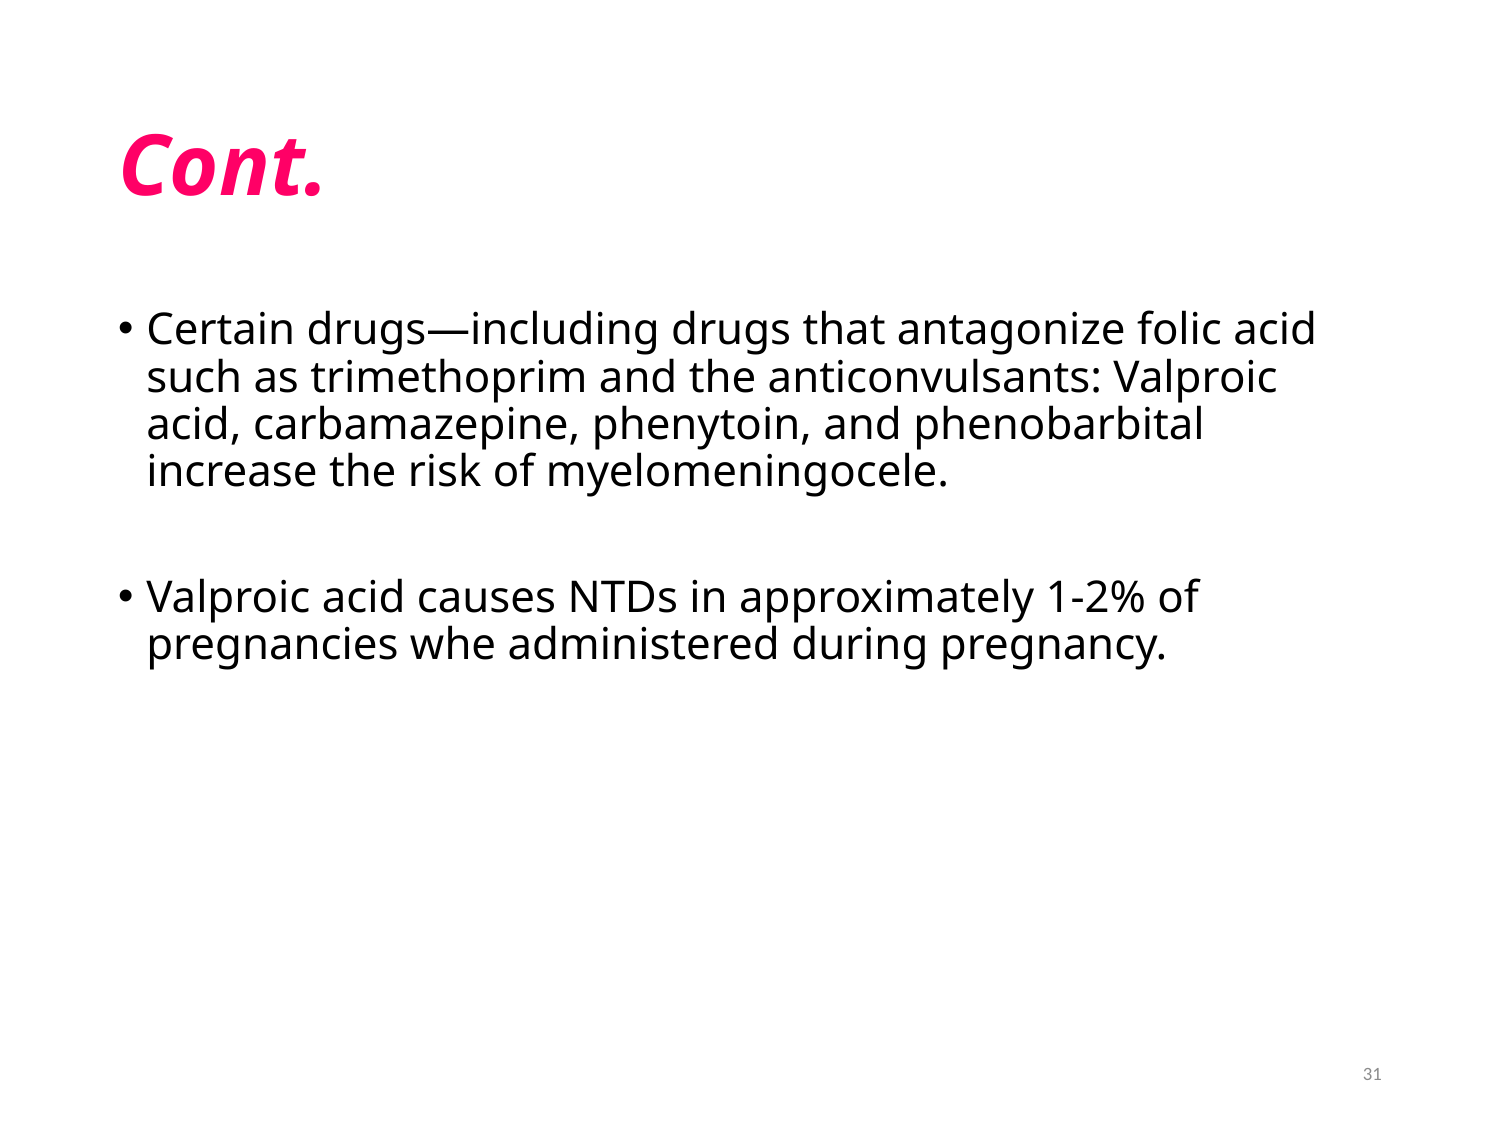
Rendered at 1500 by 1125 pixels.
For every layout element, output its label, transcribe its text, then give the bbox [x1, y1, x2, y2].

title Cont. [103, 59, 1397, 278]
slide_number 31 [1059, 1042, 1397, 1103]
list Certain drugs—including drugs that antagonize folic acid such as trimethoprim and the anticonvulsants: Valproic acid, carbamazepine, phenytoin, and phenobarbital increase the risk of myelomeningocele. Valproic acid causes NTDs in approximately 1-2% of pregnancies whe administered during pregnancy. [103, 299, 1397, 1014]
